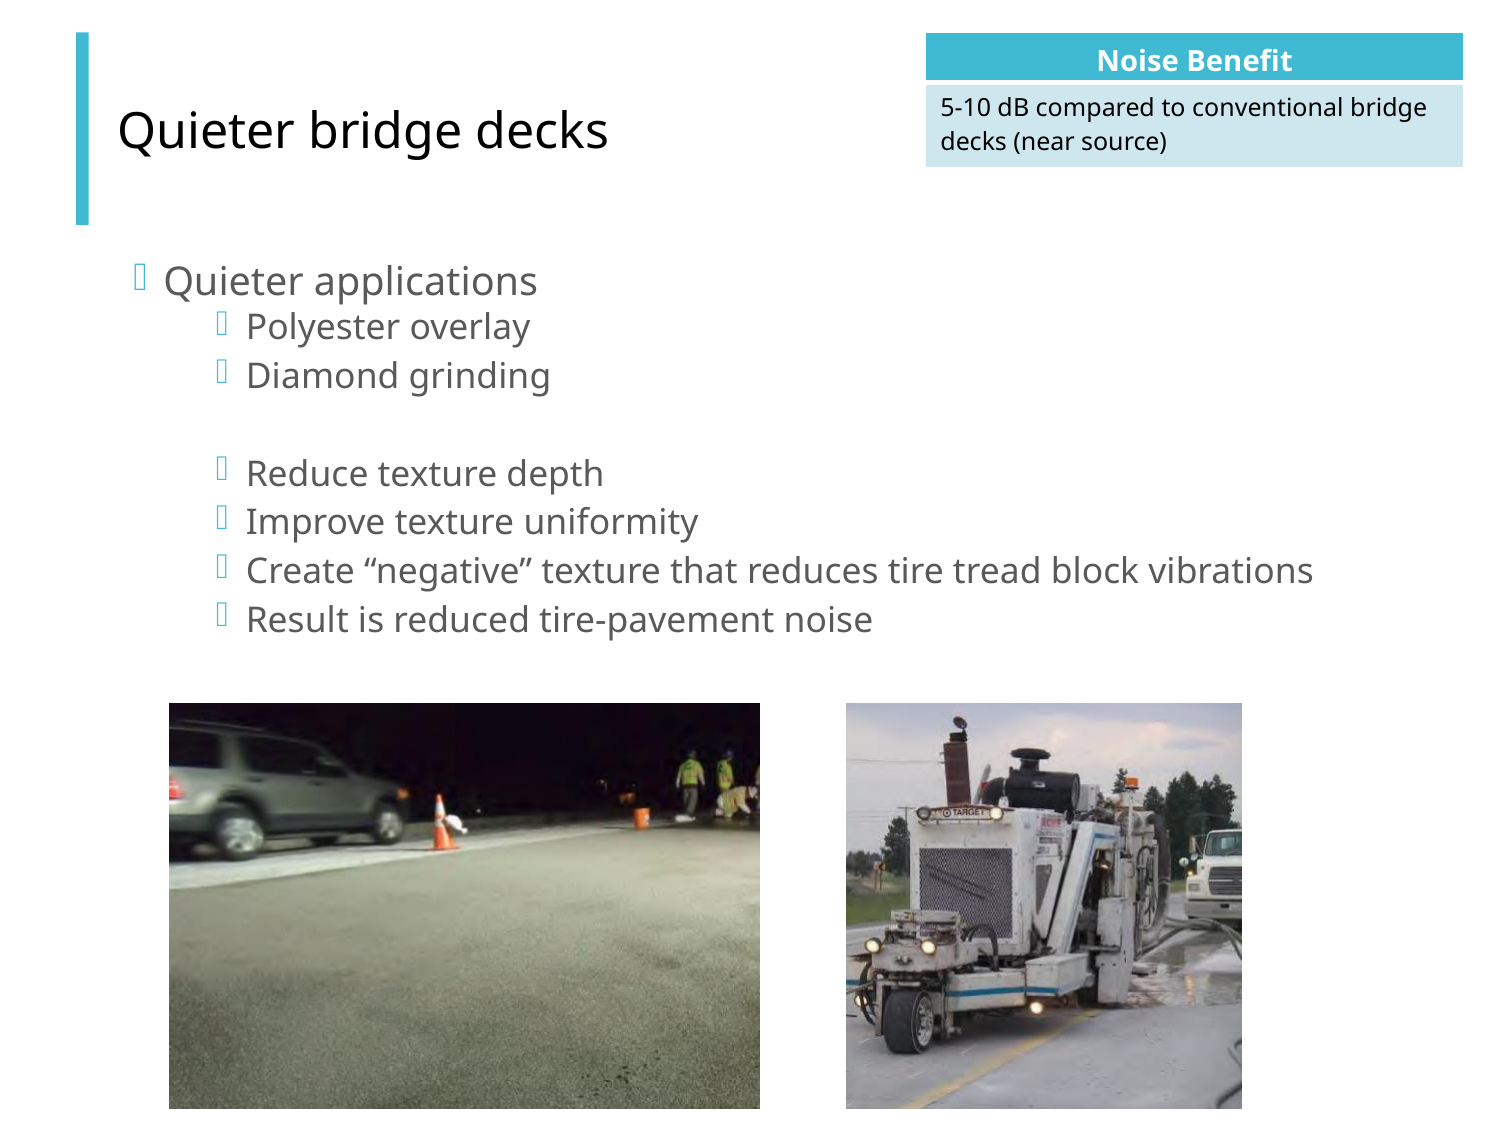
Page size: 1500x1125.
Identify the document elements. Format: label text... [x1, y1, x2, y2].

table_cell 5-10 dB compared to conventional bridge decks (near source) [926, 85, 1463, 167]
table_header Noise Benefit [926, 33, 1463, 80]
text_box [75, 32, 90, 226]
picture [169, 703, 760, 1110]
picture [846, 703, 1242, 1110]
text_box Quieter bridge decks [102, 90, 925, 166]
text_box Quieter applications Polyester overlay Diamond grinding Reduce texture depth Improve texture uniformity Create “negative” texture that reduces tire tread block vibrations Result is reduced tire-pavement noise [118, 254, 1385, 1022]
